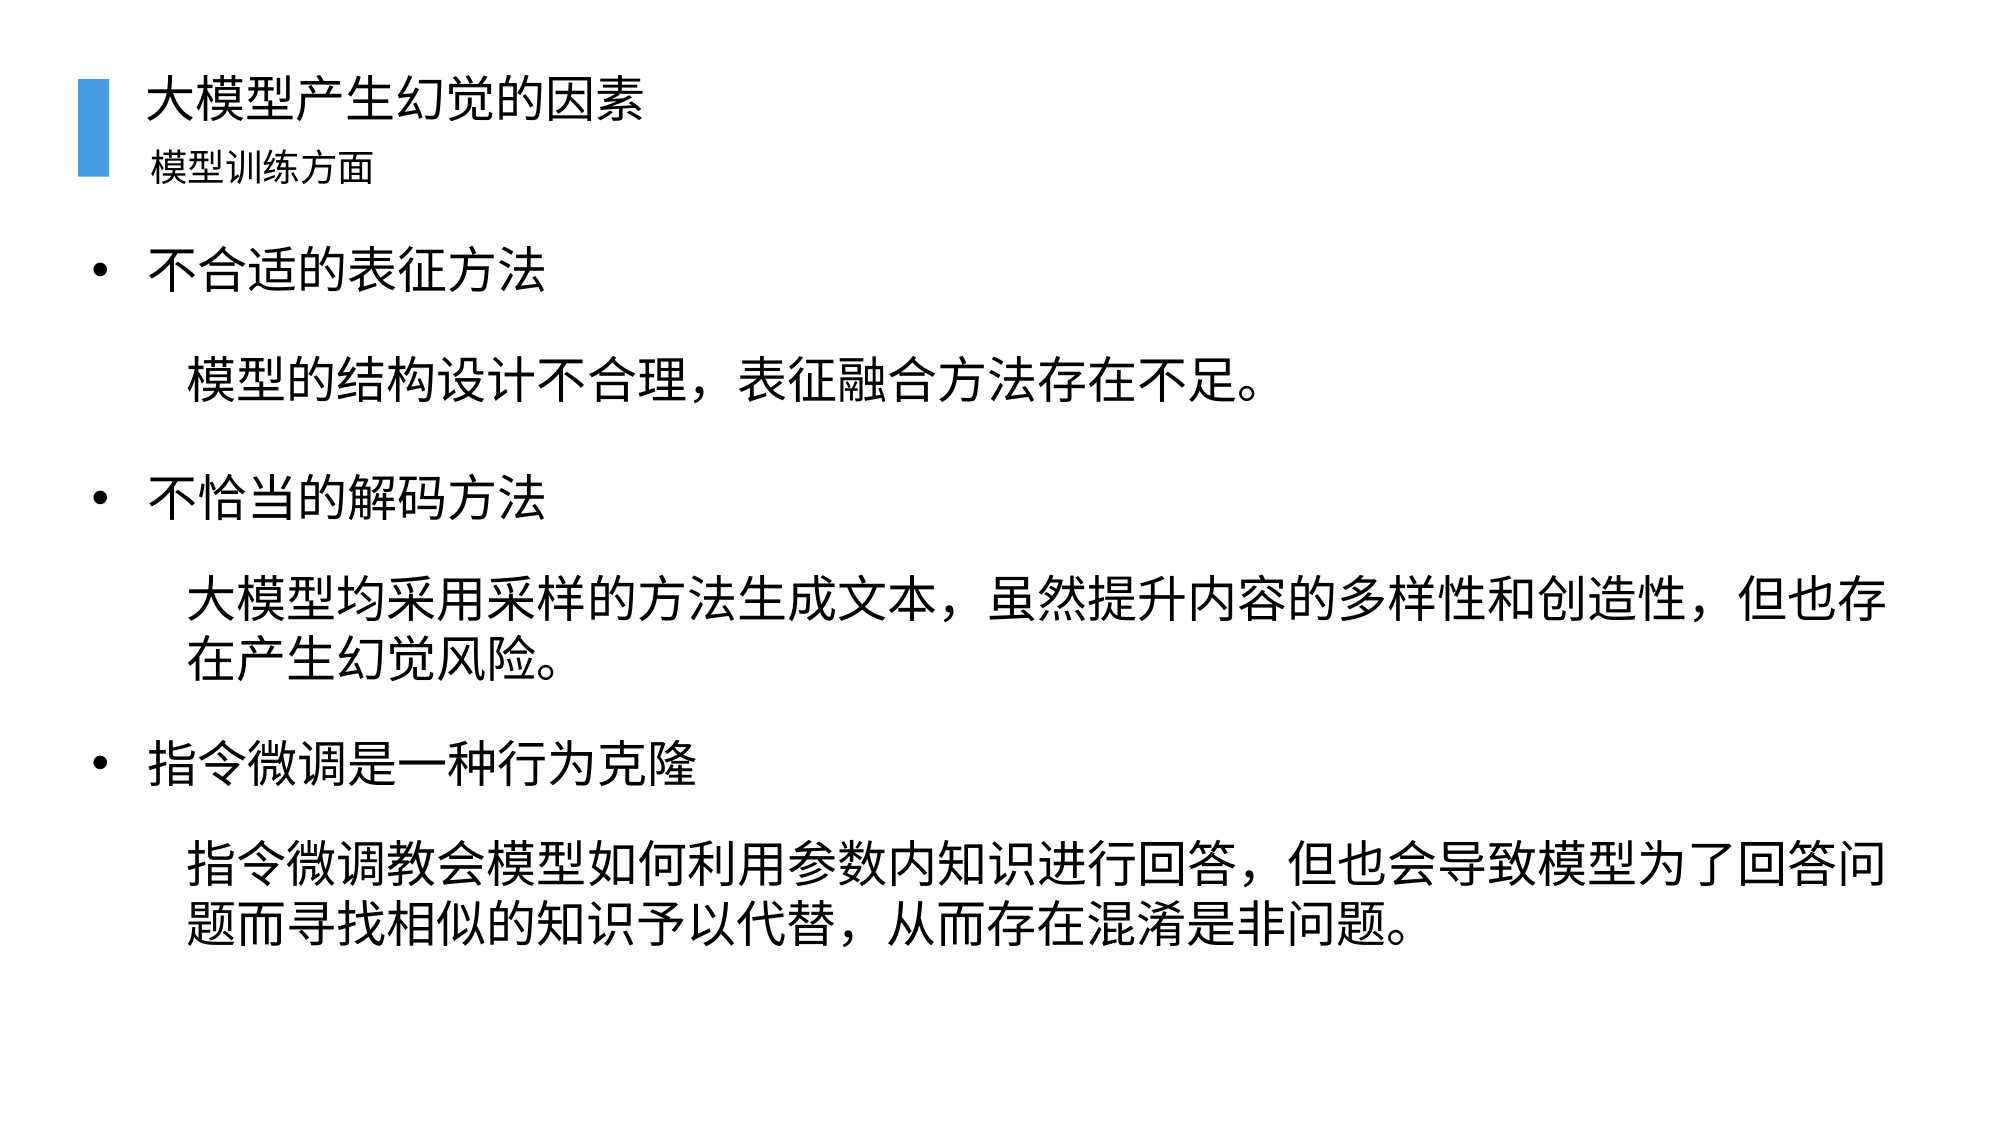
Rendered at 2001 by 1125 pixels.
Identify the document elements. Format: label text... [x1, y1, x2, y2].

text_box 大模型均采用采样的方法生成文本，虽然提升内容的多样性和创造性，但也存在产生幻觉风险。 [179, 559, 1897, 695]
text_box 模型训练方面 [142, 136, 383, 197]
text_box 模型的结构设计不合理，表征融合方法存在不足。 [179, 341, 1897, 417]
title 大模型产生幻觉的因素 [137, 65, 962, 138]
text_box 不恰当的解码方法 [76, 459, 1089, 535]
text_box 指令微调是一种行为克隆 [76, 725, 1089, 800]
text_box 不合适的表征方法 [76, 231, 1089, 307]
text_box 指令微调教会模型如何利用参数内知识进行回答，但也会导致模型为了回答问题而寻找相似的知识予以代替，从而存在混淆是非问题。 [179, 825, 1897, 961]
